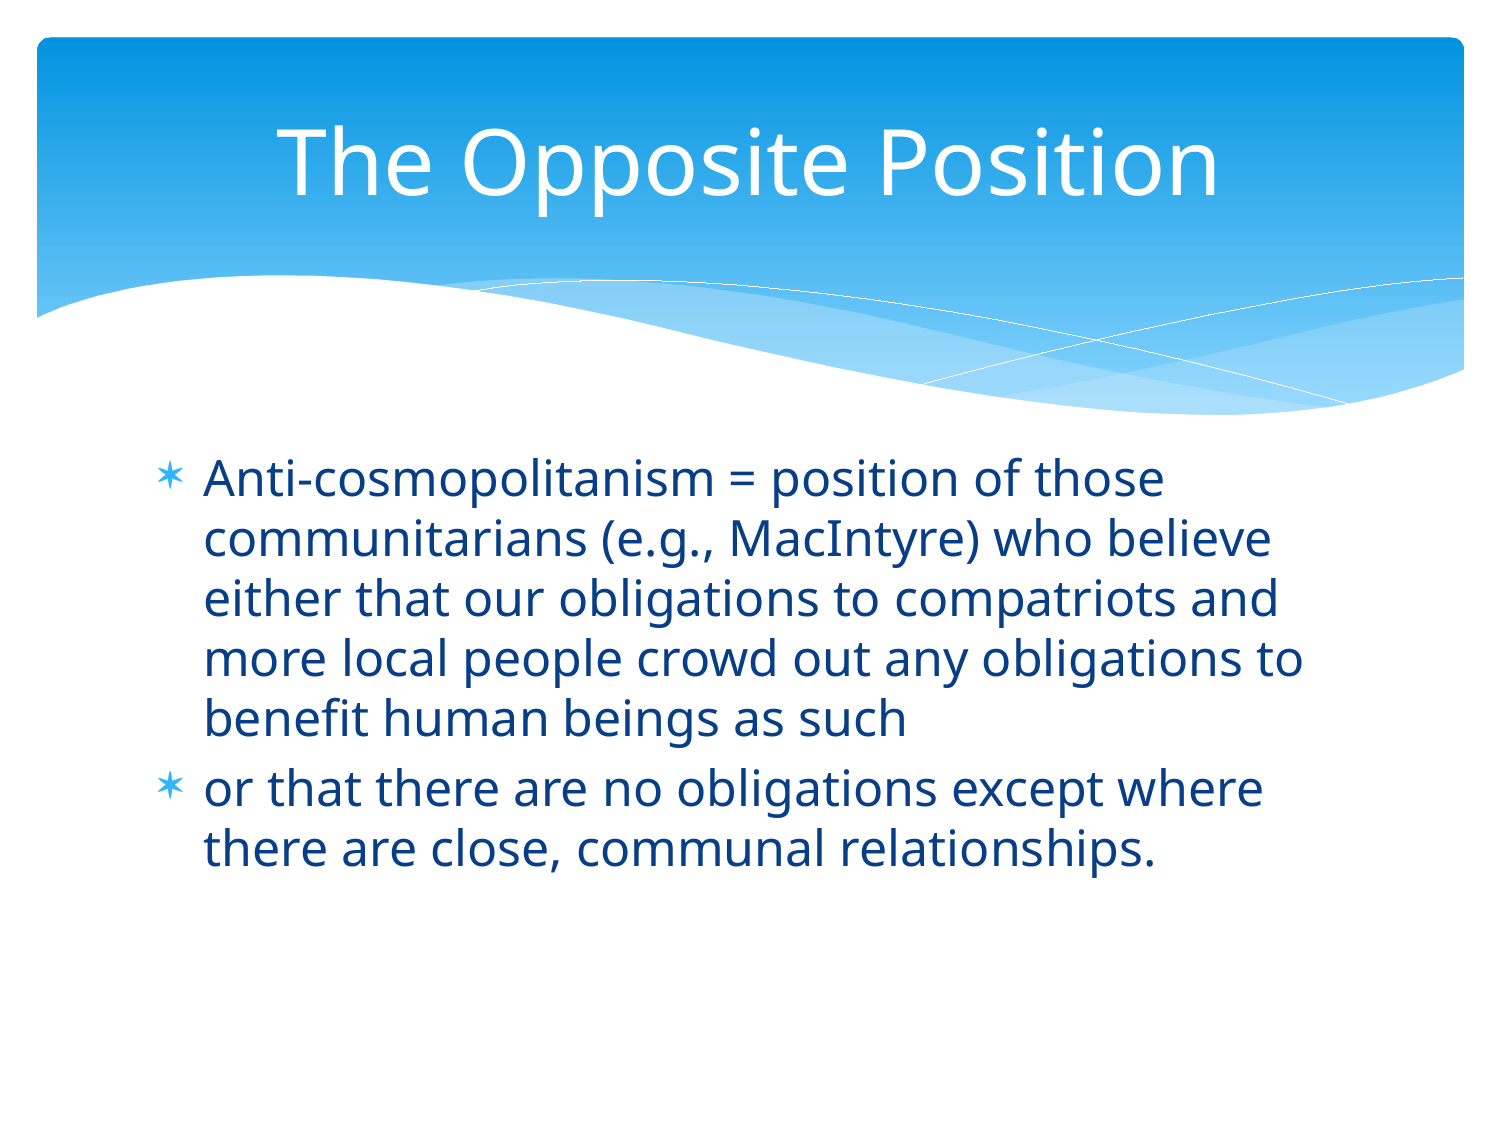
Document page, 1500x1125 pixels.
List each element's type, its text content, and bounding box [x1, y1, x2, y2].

list Anti-cosmopolitanism = position of those communitarians (e.g., MacIntyre) who believe either that our obligations to compatriots and more local people crowd out any obligations to benefit human beings as such or that there are no obligations except where there are close, communal relationships. [143, 438, 1359, 1005]
title The Opposite Position [75, 55, 1425, 261]
